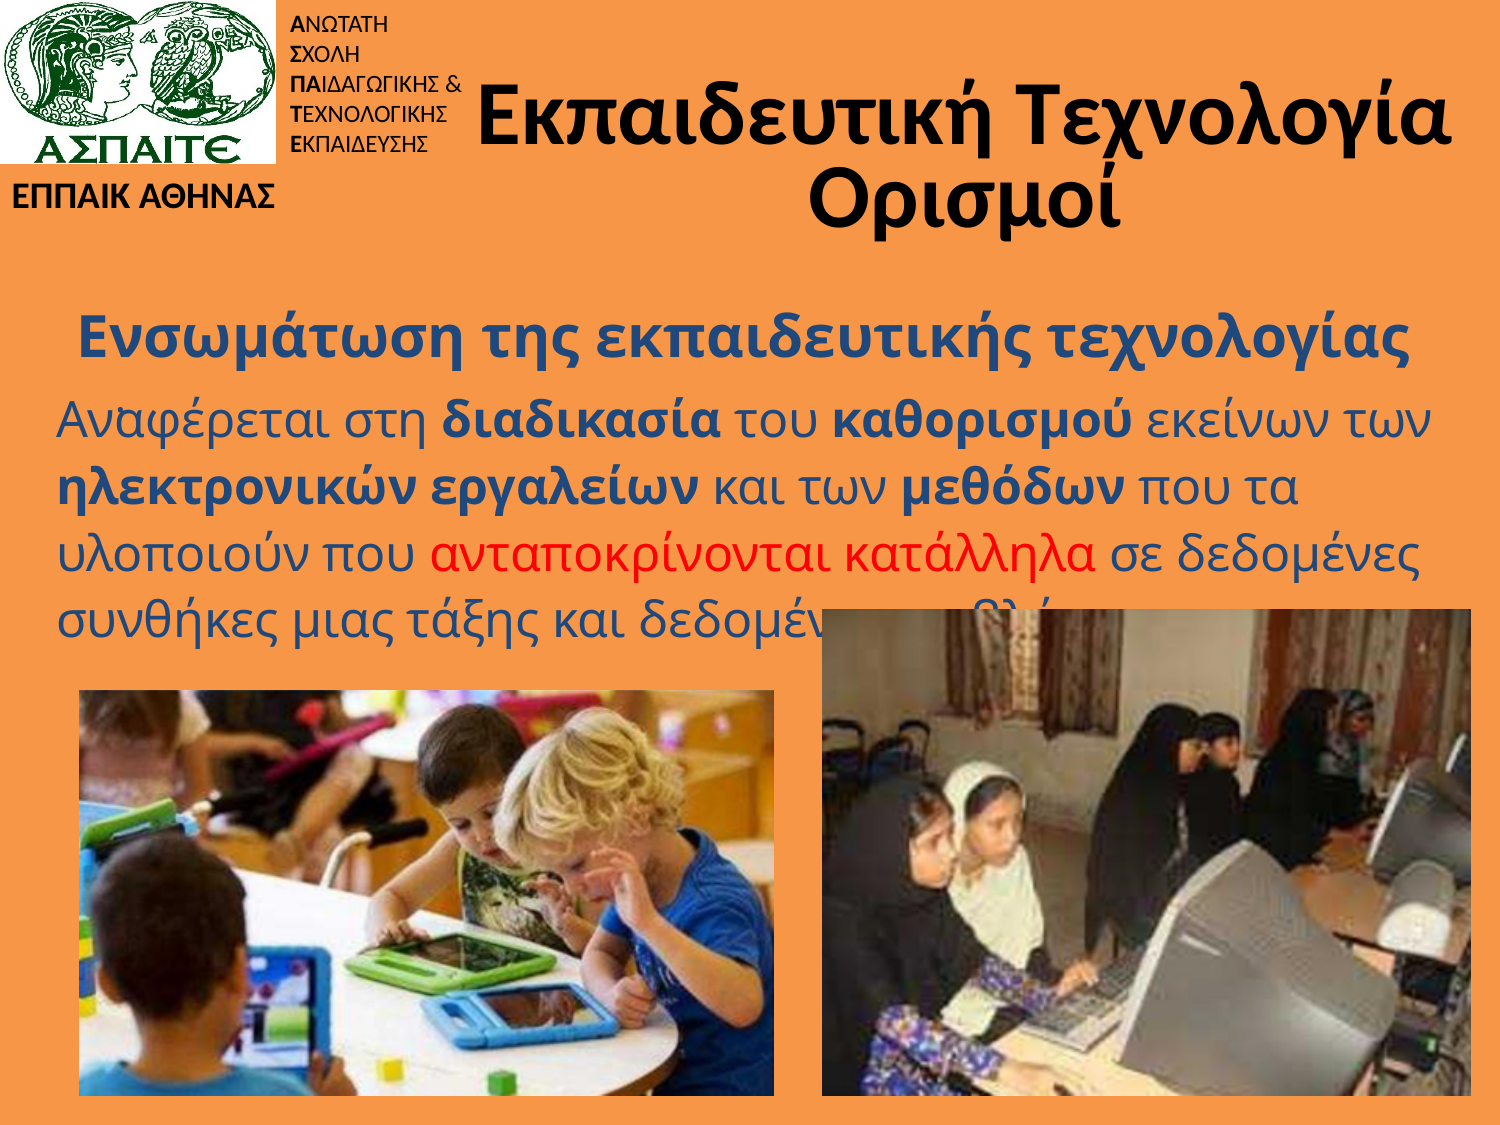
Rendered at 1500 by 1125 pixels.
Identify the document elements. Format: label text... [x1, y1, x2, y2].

text_box Ενσωμάτωση της εκπαιδευτικής τεχνολογίας [76, 276, 1483, 369]
picture [0, 0, 276, 164]
text_box ΑΝΩΤΑΤΗ ΣΧΟΛΗ ΠΑΙΔΑΓΩΓΙΚΗΣ & ΤΕΧΝΟΛΟΓΙΚΗΣ ΕΚΠΑΙΔΕΥΣΗΣ [276, 0, 491, 165]
title Εκπαιδευτική Τεχνολογία Ορισμοί [431, 74, 1500, 252]
text_box Αναφέρεται στη διαδικασία του καθορισμού εκείνων των ηλεκτρονικών εργαλείων και των μεθόδων που τα υλοποιούν που ανταποκρίνονται κατάλληλα σε δεδομένες συνθήκες μιας τάξης και δεδομένα προβλήματα. [41, 373, 1471, 656]
picture [821, 609, 1471, 1096]
text_box . [100, 369, 1436, 373]
text_box ΕΠΠΑΙΚ ΑΘΗΝΑΣ [0, 163, 291, 223]
picture [79, 690, 774, 1096]
